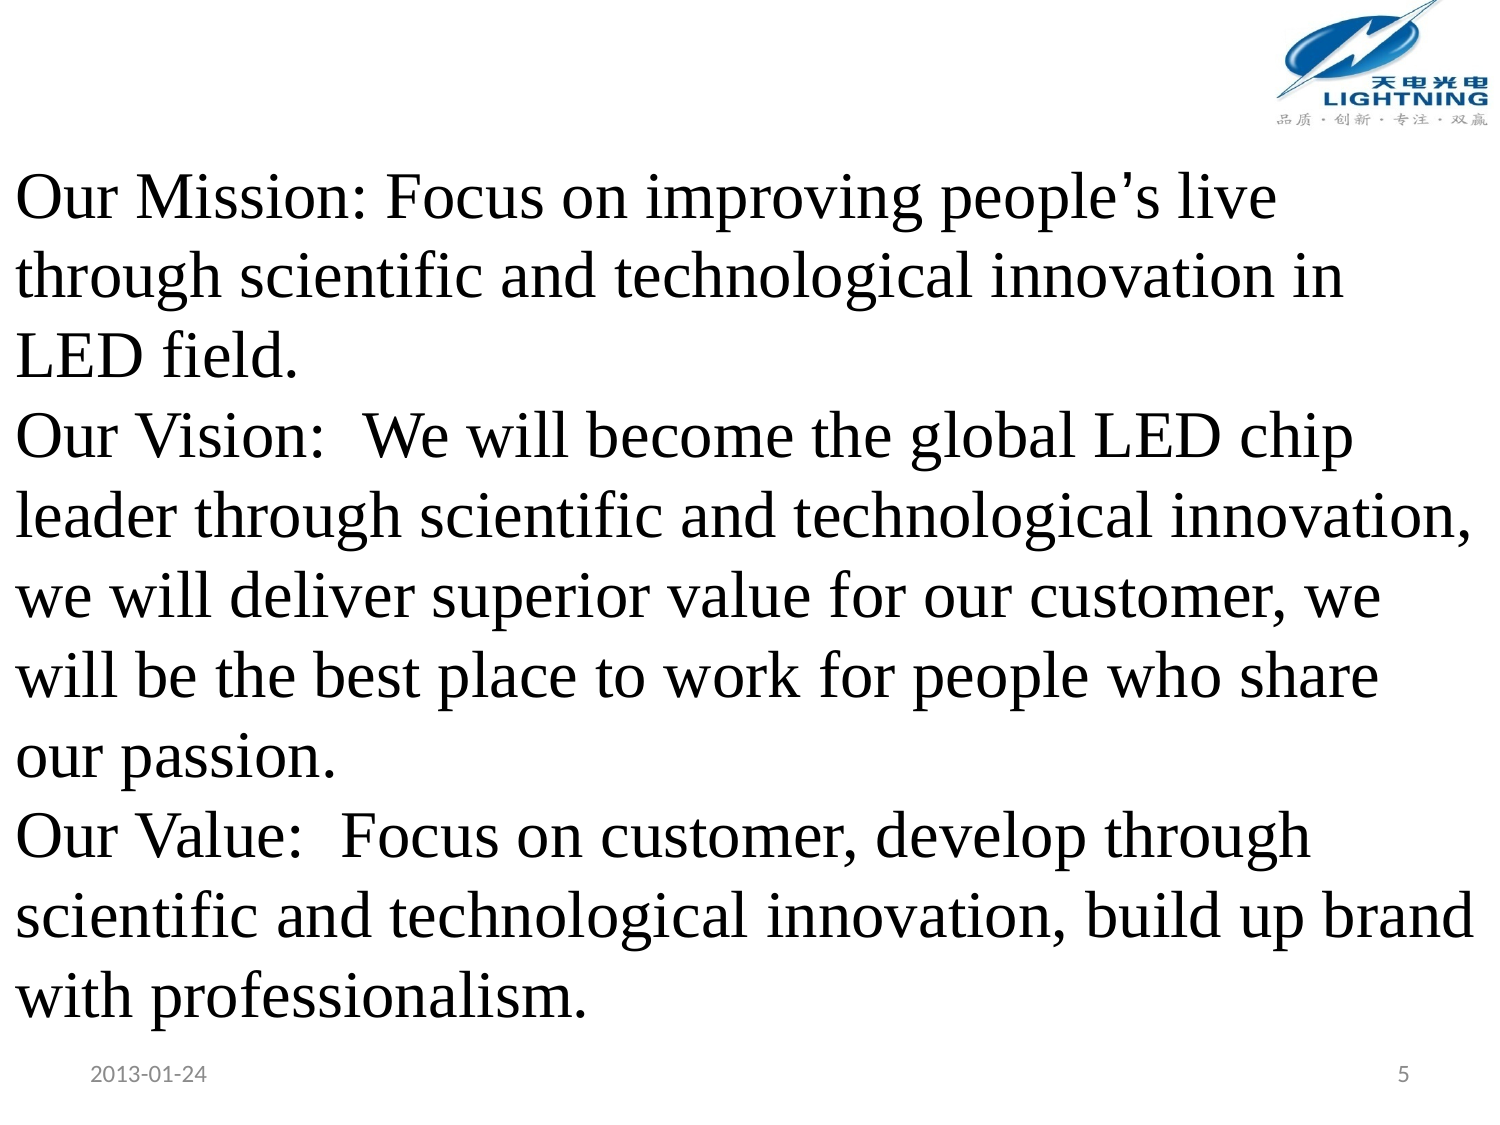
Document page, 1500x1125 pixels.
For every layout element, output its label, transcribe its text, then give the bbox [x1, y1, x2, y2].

picture [1264, 0, 1500, 130]
text_box Our Mission: Focus on improving people’s live through scientific and technological innovation in LED field. Our Vision: We will become the global LED chip leader through scientific and technological innovation, we will deliver superior value for our customer, we will be the best place to work for people who share our passion. Our Value: Focus on customer, develop through scientific and technological innovation, build up brand with professionalism. [0, 143, 1500, 1039]
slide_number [75, 1042, 425, 1103]
slide_number 5 [1074, 1042, 1425, 1103]
